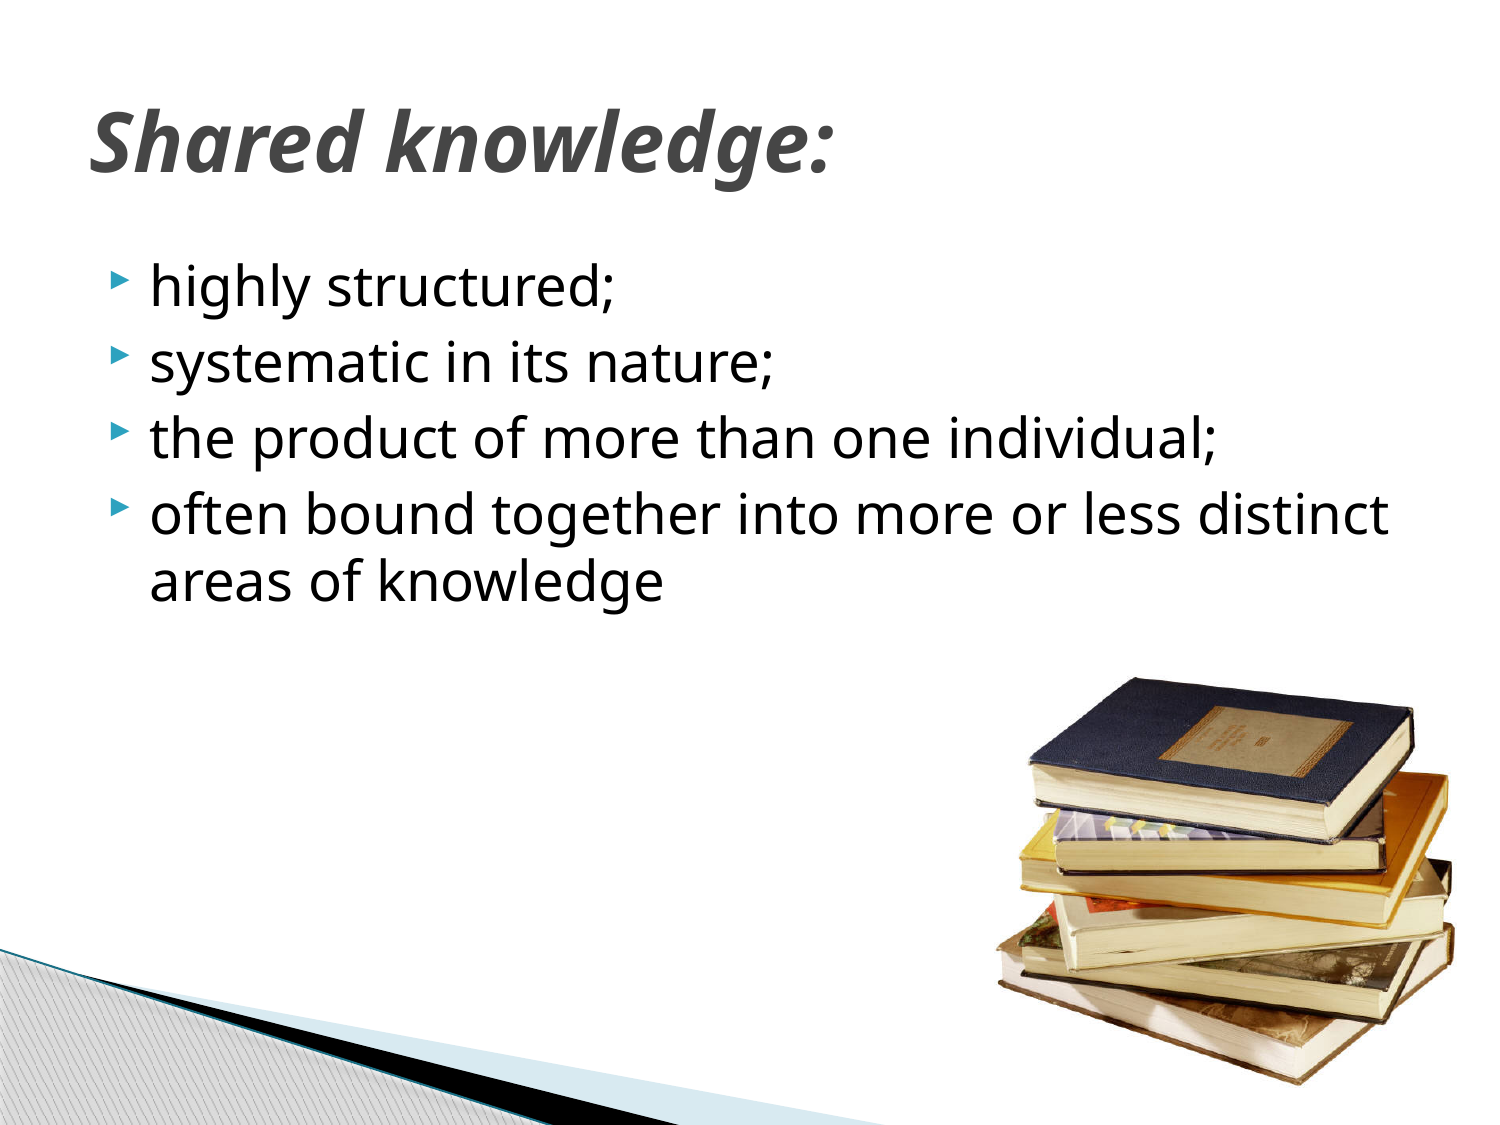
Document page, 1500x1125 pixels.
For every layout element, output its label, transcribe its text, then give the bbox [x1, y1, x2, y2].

picture [987, 668, 1463, 1089]
list highly structured; systematic in its nature; the product of more than one individual; often bound together into more or less distinct areas of knowledge [75, 243, 1425, 986]
title Shared knowledge: [75, 45, 1425, 233]
